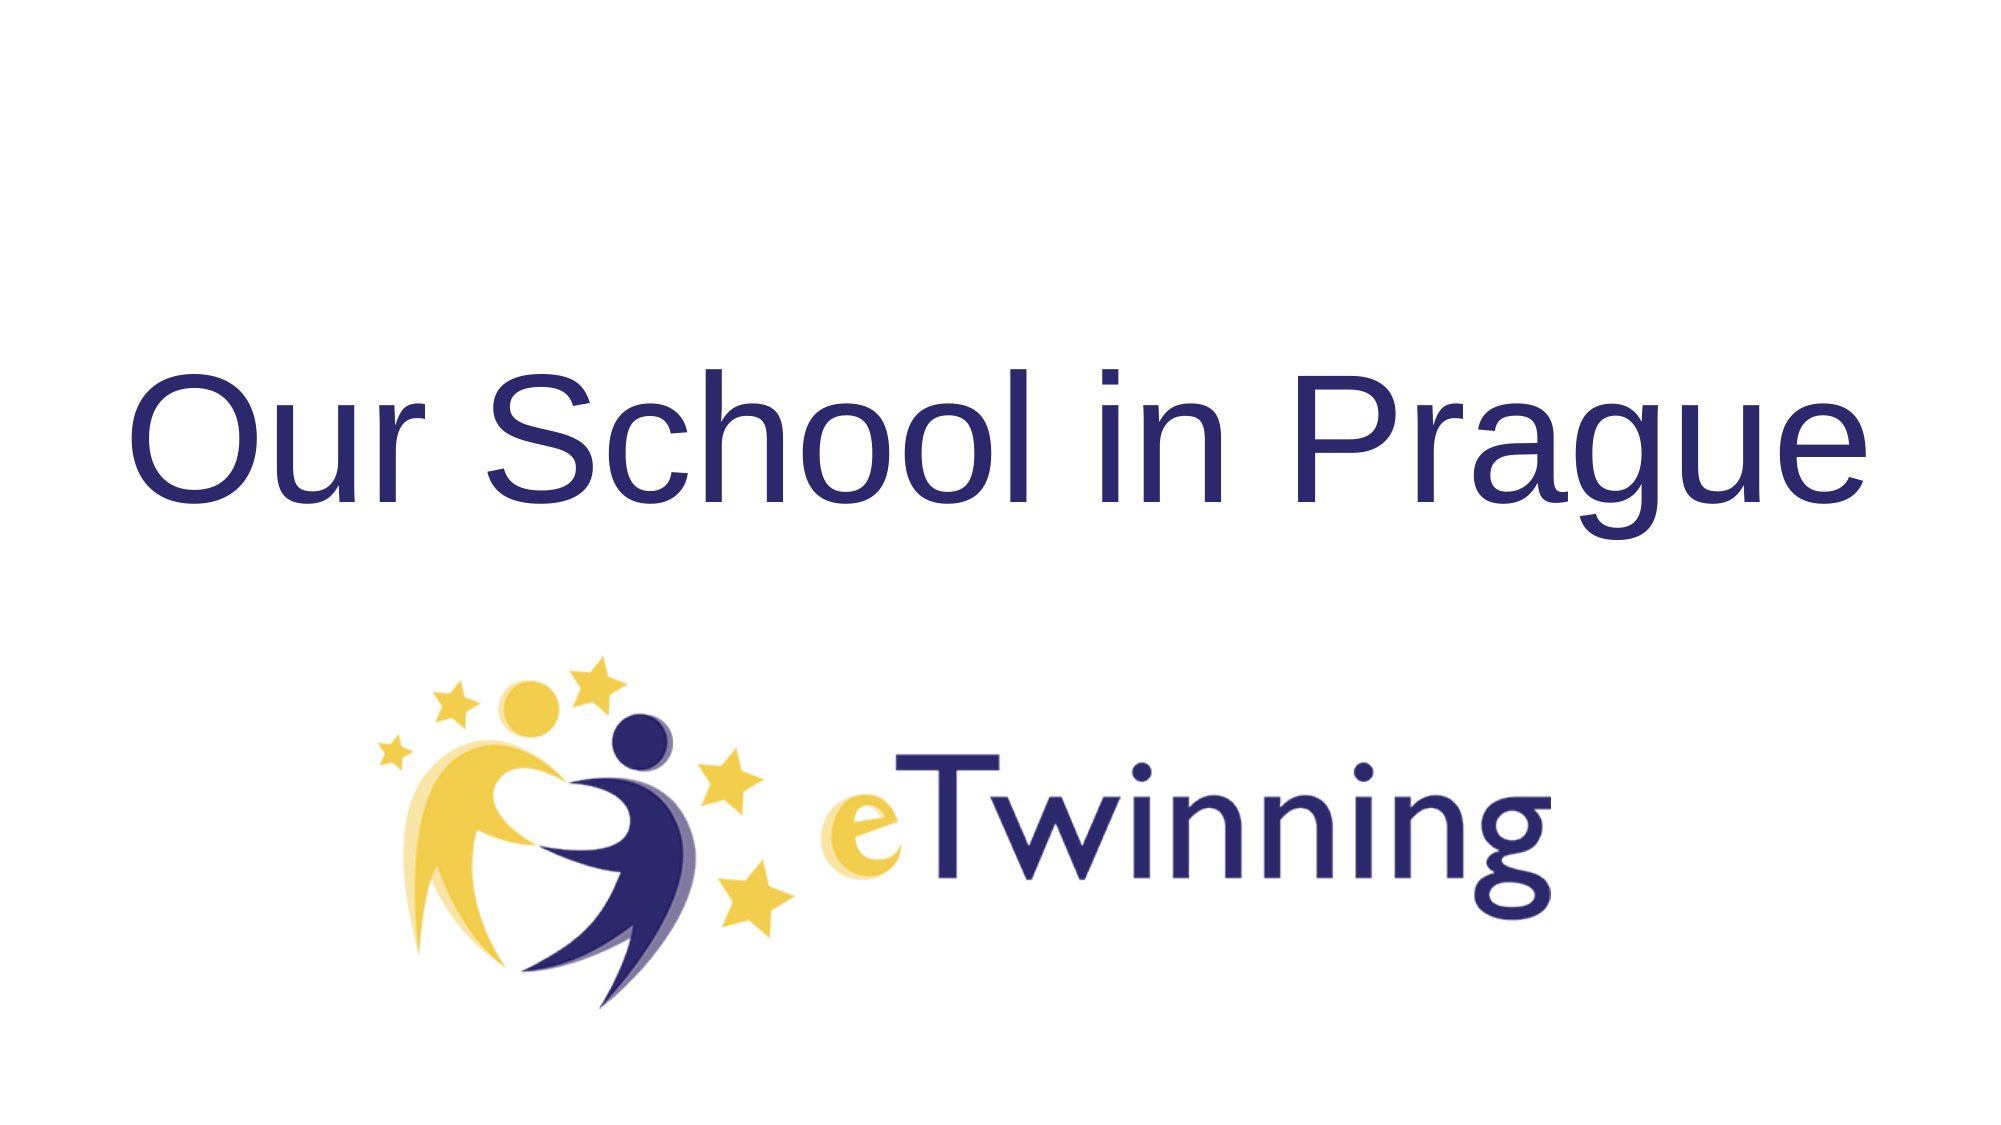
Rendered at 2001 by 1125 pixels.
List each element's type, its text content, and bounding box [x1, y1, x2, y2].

title Our School in Prague [0, 158, 2000, 550]
picture [378, 649, 1551, 1009]
